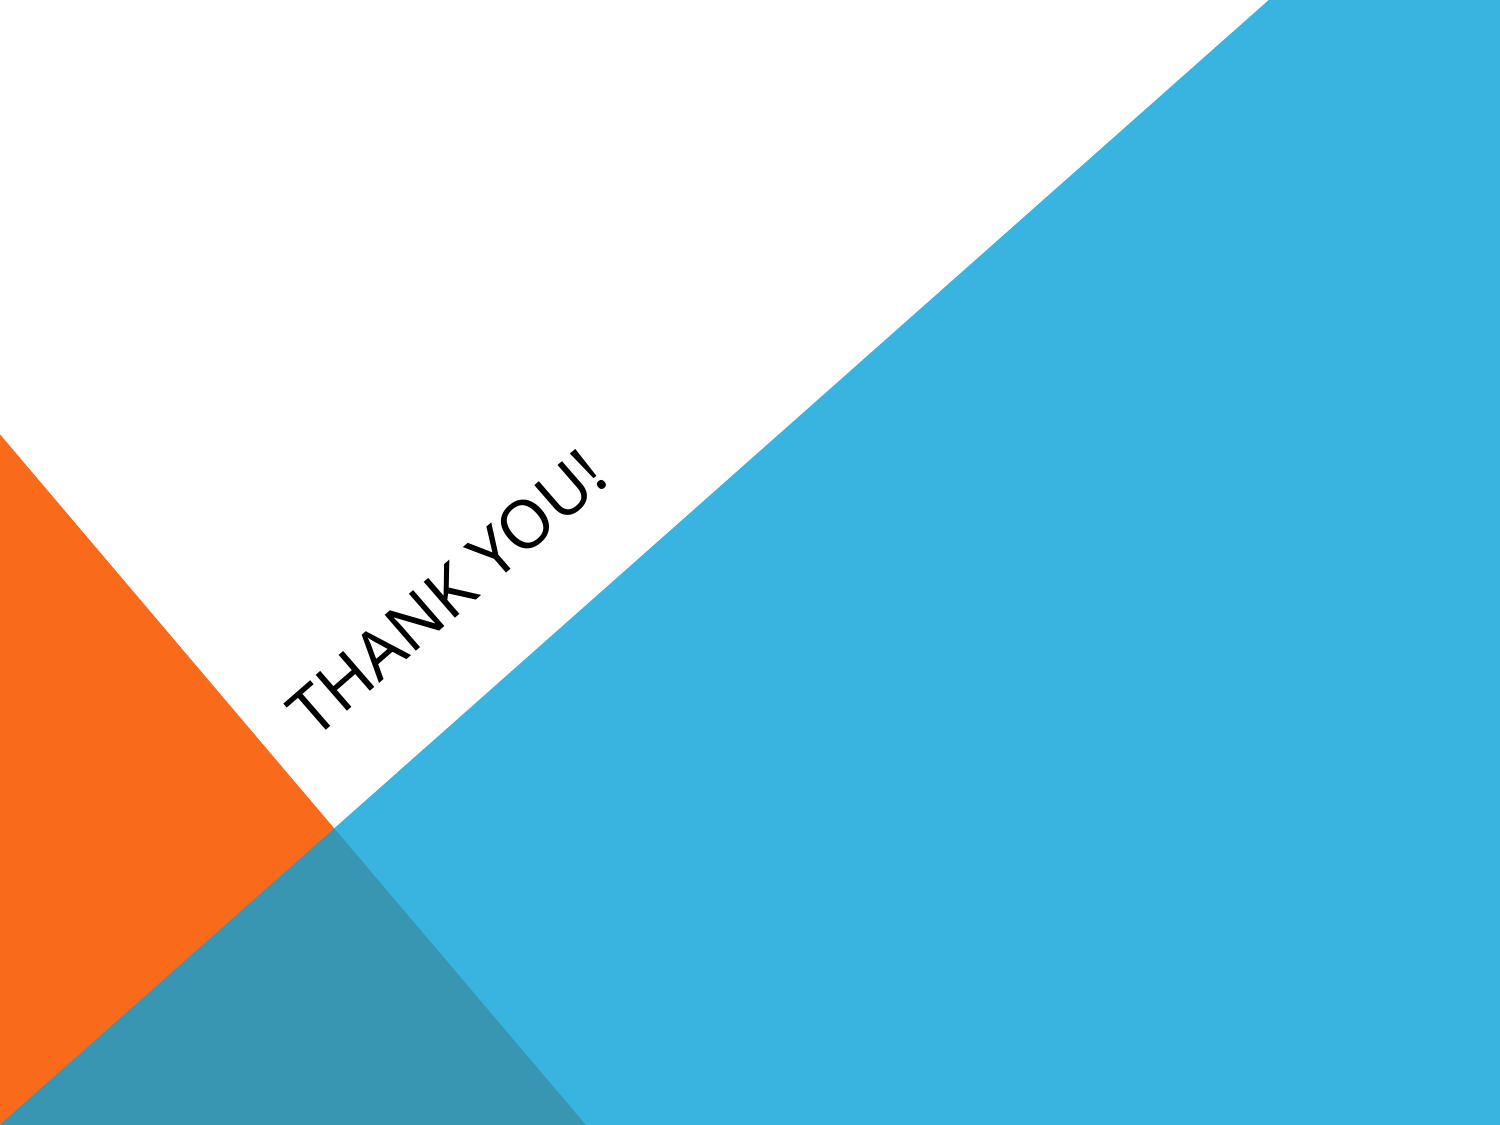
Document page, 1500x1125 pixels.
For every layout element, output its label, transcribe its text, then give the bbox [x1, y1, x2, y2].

title Thank you! [182, 4, 1012, 762]
